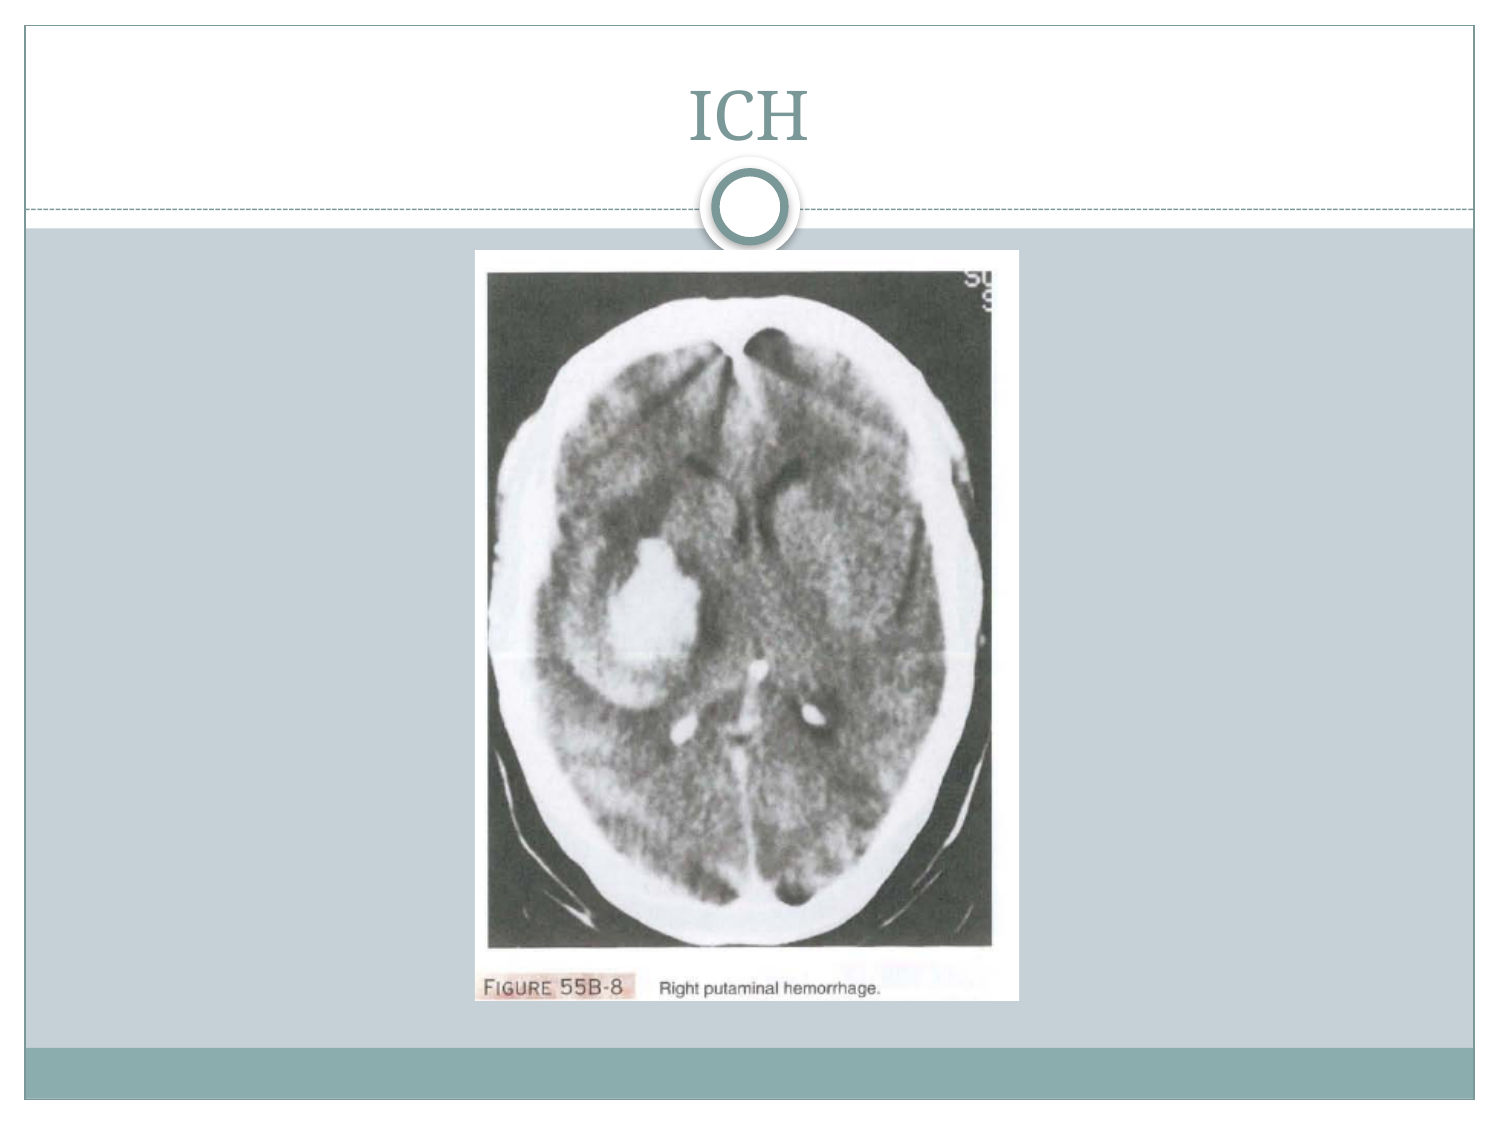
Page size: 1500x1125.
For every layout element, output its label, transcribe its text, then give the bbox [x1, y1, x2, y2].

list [474, 250, 1020, 1001]
title ICH [49, 37, 1450, 162]
